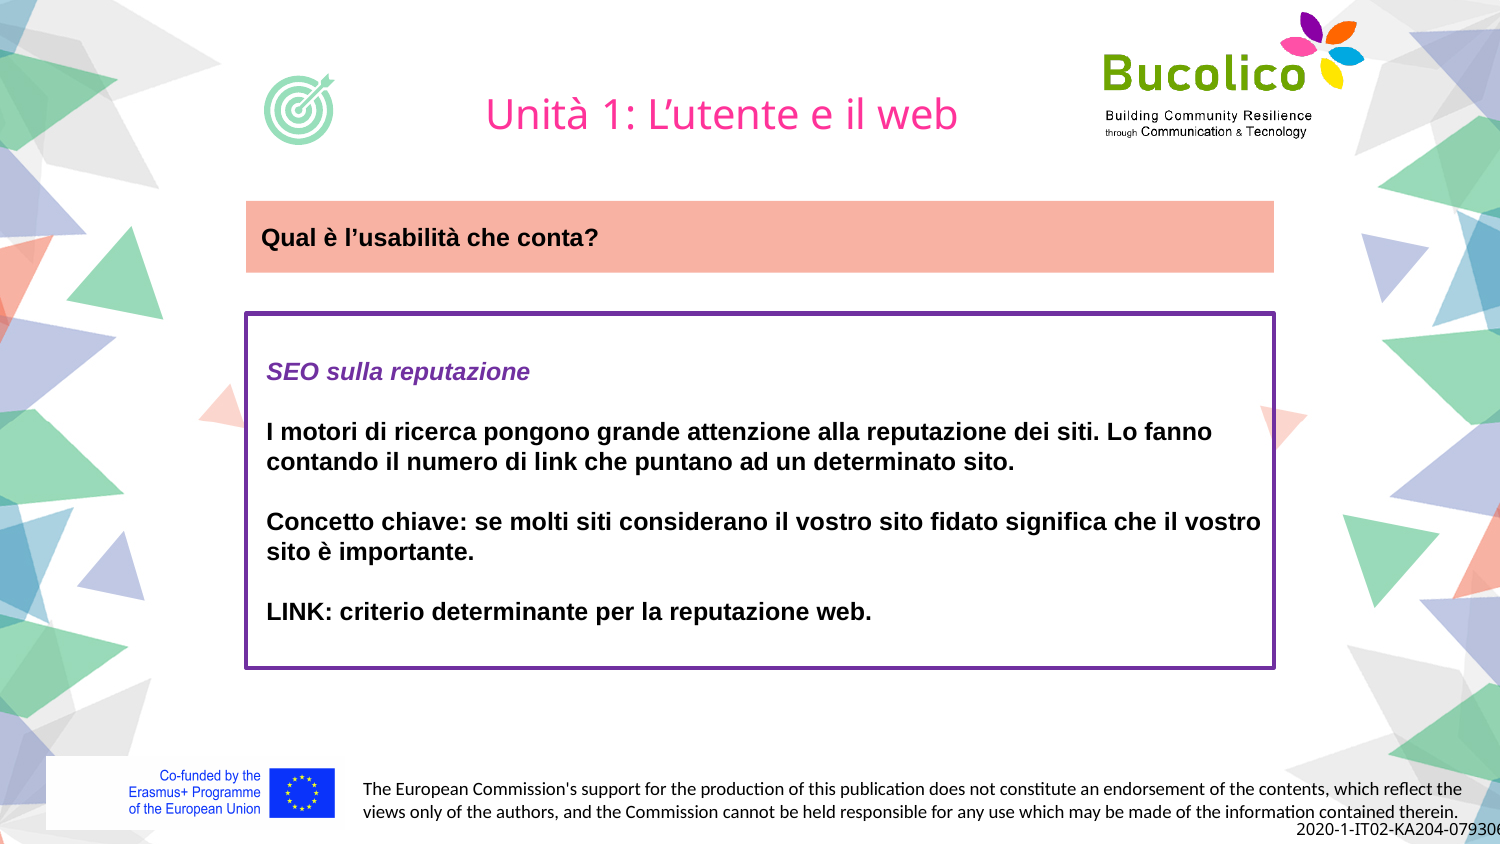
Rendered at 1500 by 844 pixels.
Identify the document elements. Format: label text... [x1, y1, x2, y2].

text_box [261, 71, 338, 148]
text_box [244, 311, 251, 670]
text_box SEO sulla reputazione I motori di ricerca pongono grande attenzione alla reputazione dei siti. Lo fanno contando il numero di link che puntano ad un determinato sito. Concetto chiave: se molti siti considerano il vostro sito fidato significa che il vostro sito è importante. LINK: criterio determinante per la reputazione web. [251, 288, 1280, 723]
list Unità 1: L’utente e il web [410, 65, 1034, 161]
text_box The European Commission's support for the production of this publication does not constitute an endorsement of the contents, which reflect the views only of the authors, and the Commission cannot be held responsible for any use which may be made of the information contained therein. [348, 769, 1486, 830]
picture [0, 0, 1500, 844]
text_box Qual è l’usabilità che conta? [244, 199, 1276, 275]
